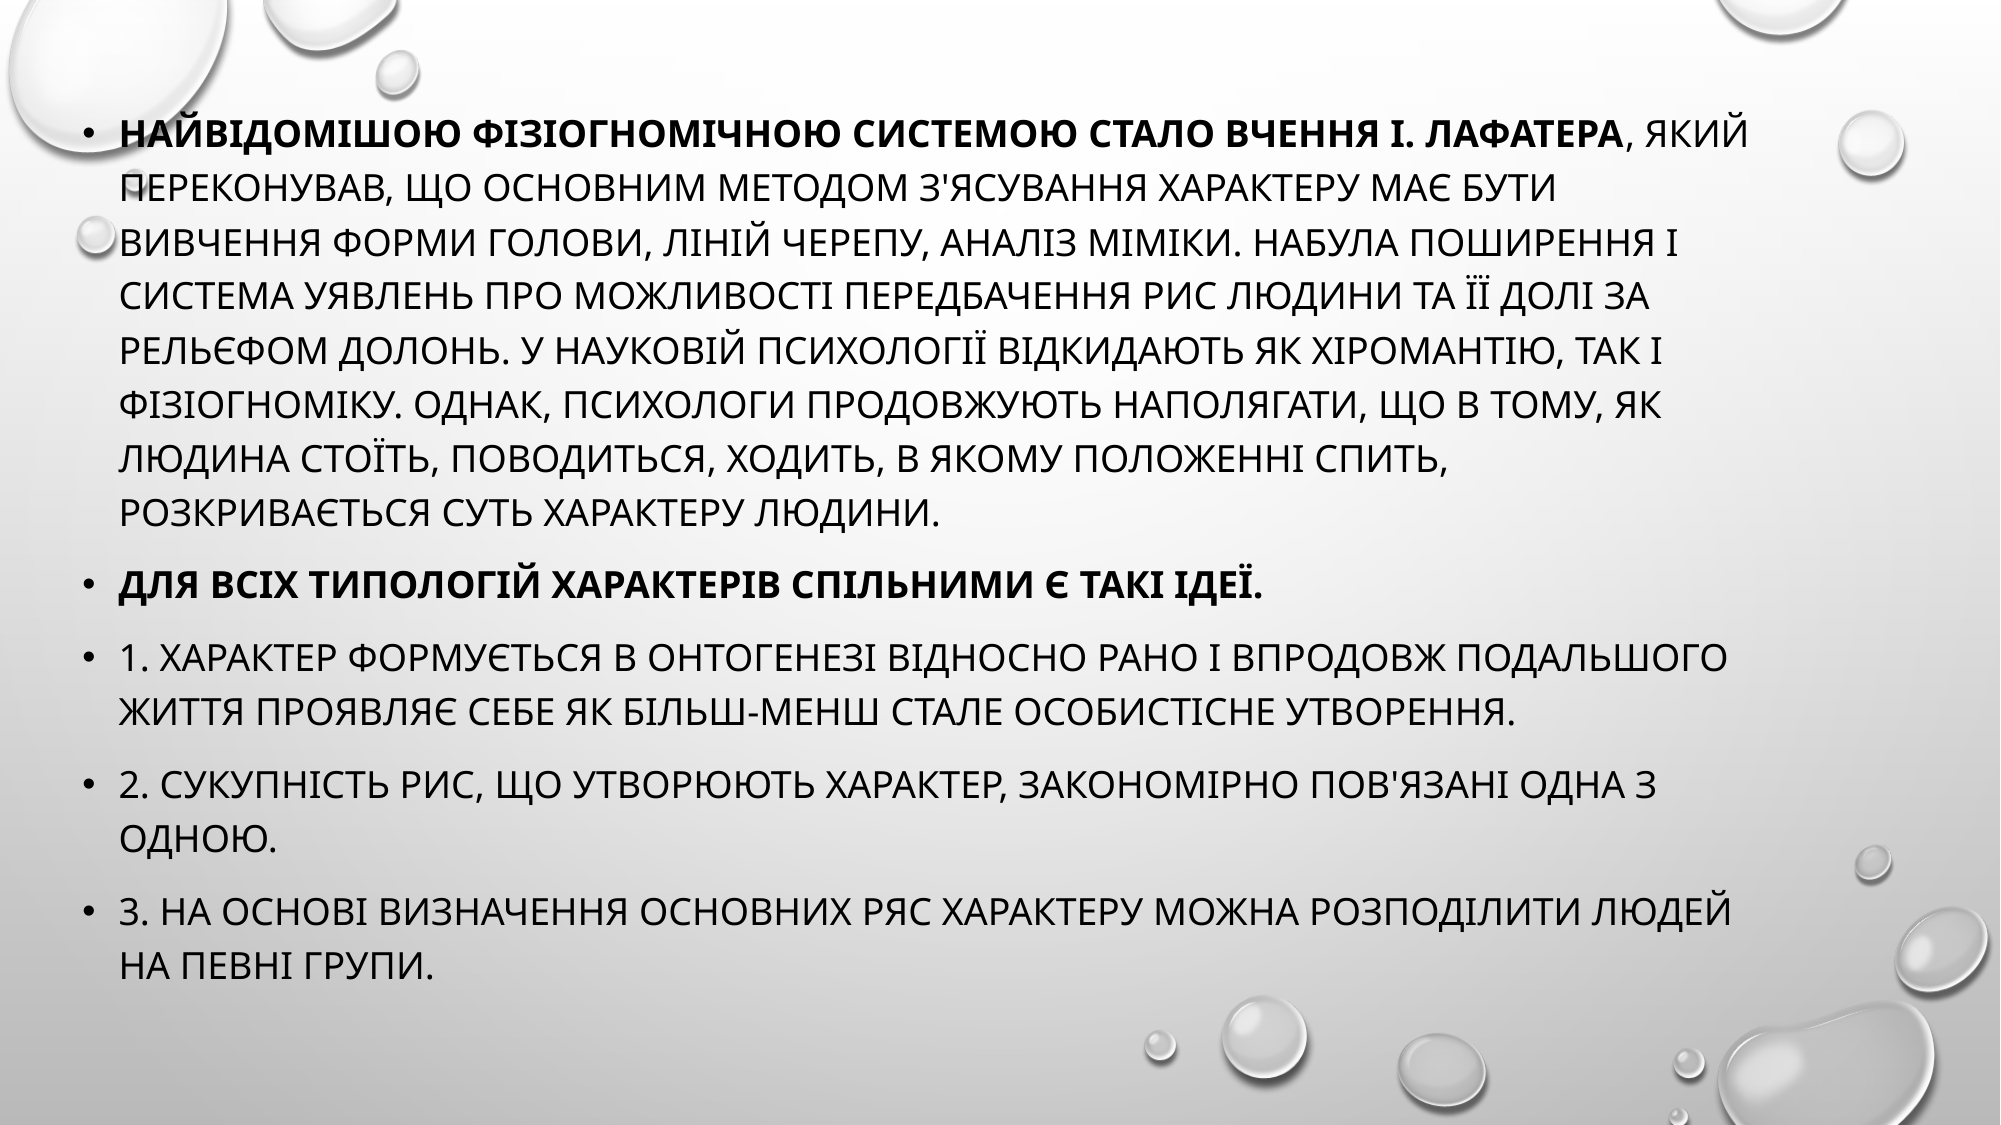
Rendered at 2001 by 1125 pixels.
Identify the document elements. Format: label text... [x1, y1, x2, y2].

list Найвідомішою фізіогномічною системою стало вчення І. Лафатера, який переконував, що основним методом з'ясування характеру має бути вивчення форми голови, ліній черепу, аналіз міміки. Набула поширення і система уявлень про можливості передбачення рис людини та її долі за рельєфом долонь. У науковій психології відкидають як хіромантію, так і фізіогноміку. Однак, психологи продовжують наполягати, що в тому, як людина стоїть, поводиться, ходить, в якому положенні спить, розкривається суть характеру людини. Для всіх типологій характерів спільними є такі ідеї. 1. Характер формується в онтогенезі відносно рано і впродовж подальшого життя проявляє себе як більш-менш стале особистісне утворення. 2. Сукупність рис, що утворюють характер, закономірно пов'язані одна з одною. 3. На основі визначення основних ряс характеру можна розподілити людей на певні групи. [67, 93, 1768, 1004]
picture [0, 0, 2000, 1125]
